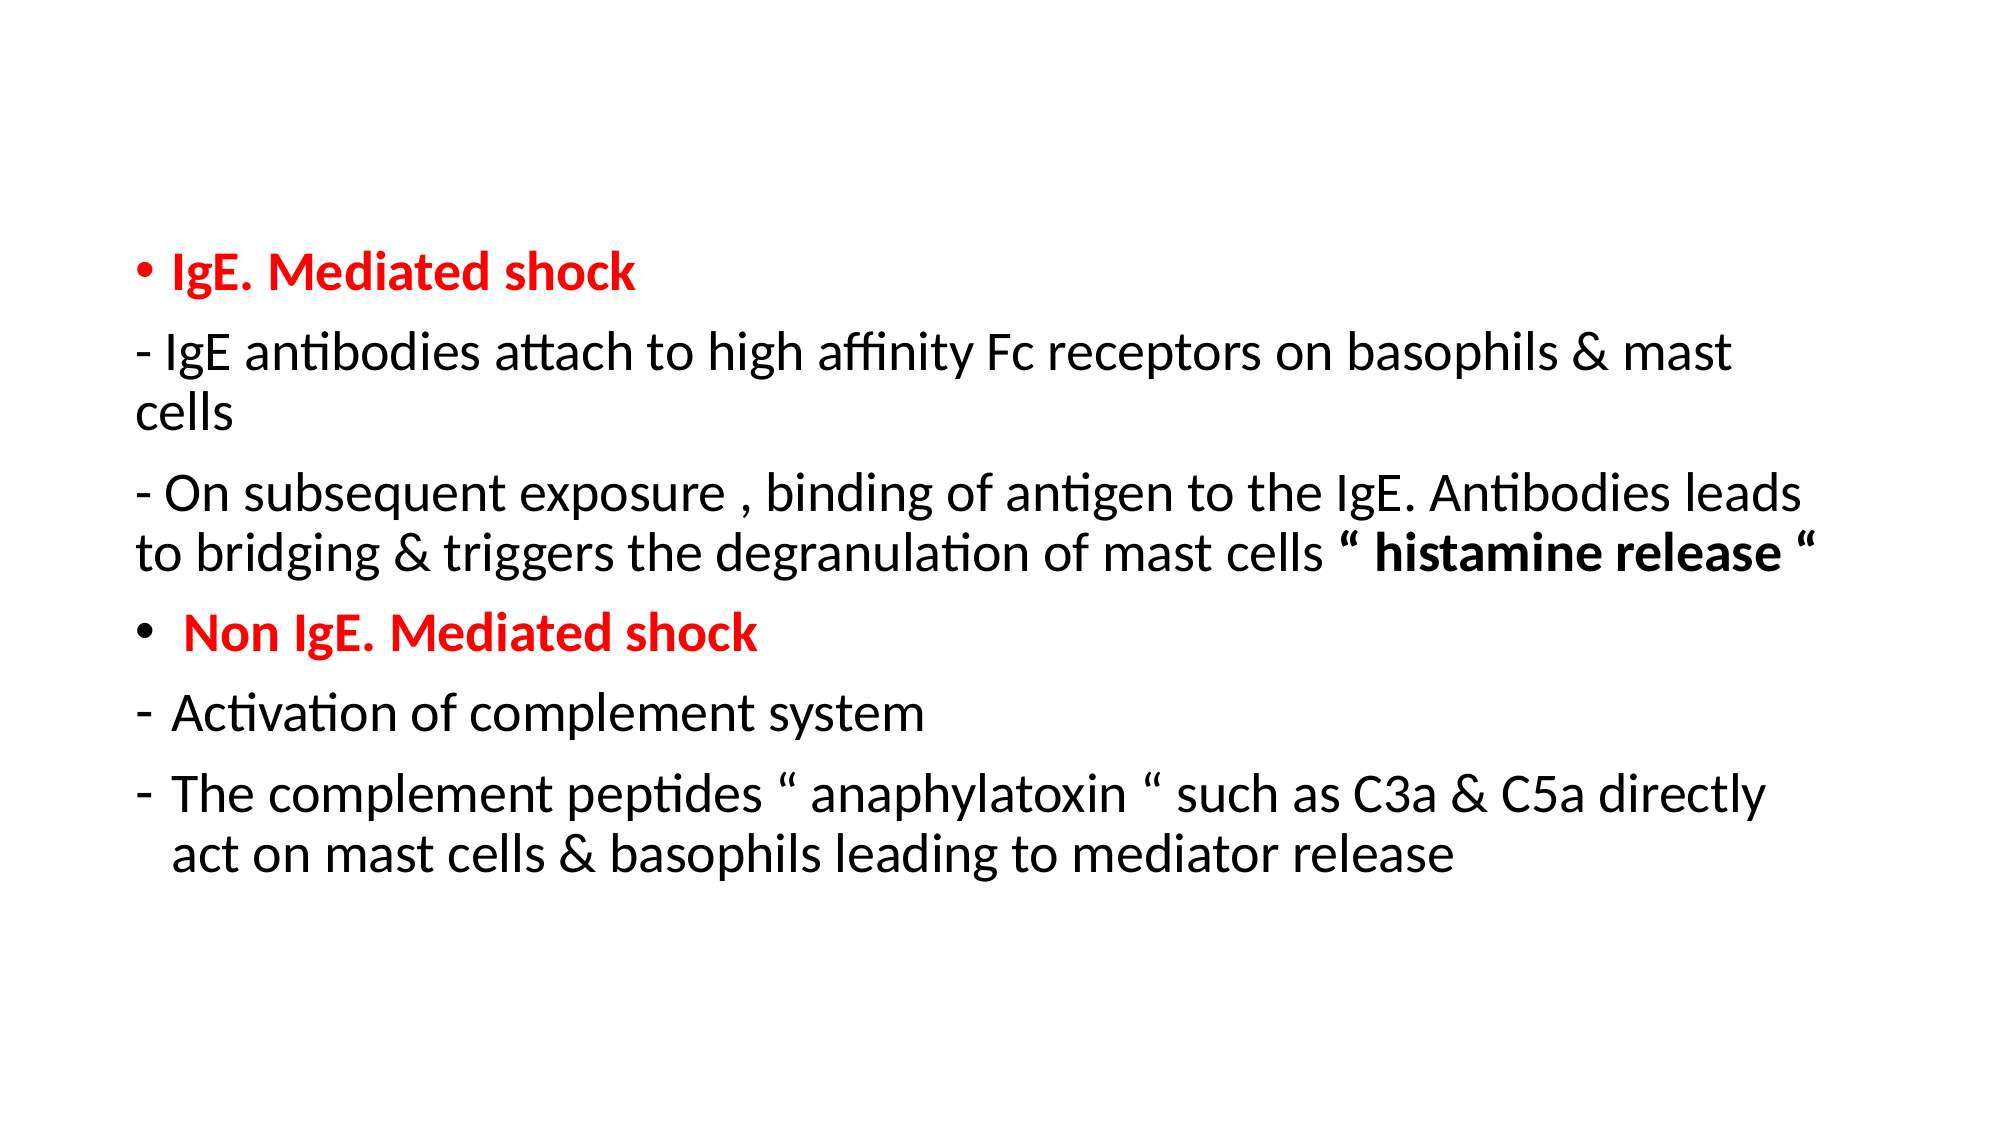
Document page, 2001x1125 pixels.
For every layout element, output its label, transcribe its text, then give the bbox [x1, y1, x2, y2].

list IgE. Mediated shock - IgE antibodies attach to high affinity Fc receptors on basophils & mast cells - On subsequent exposure , binding of antigen to the IgE. Antibodies leads to bridging & triggers the degranulation of mast cells “ histamine release “ Non IgE. Mediated shock Activation of complement system The complement peptides “ anaphylatoxin “ such as C3a & C5a directly act on mast cells & basophils leading to mediator release [120, 234, 1846, 949]
